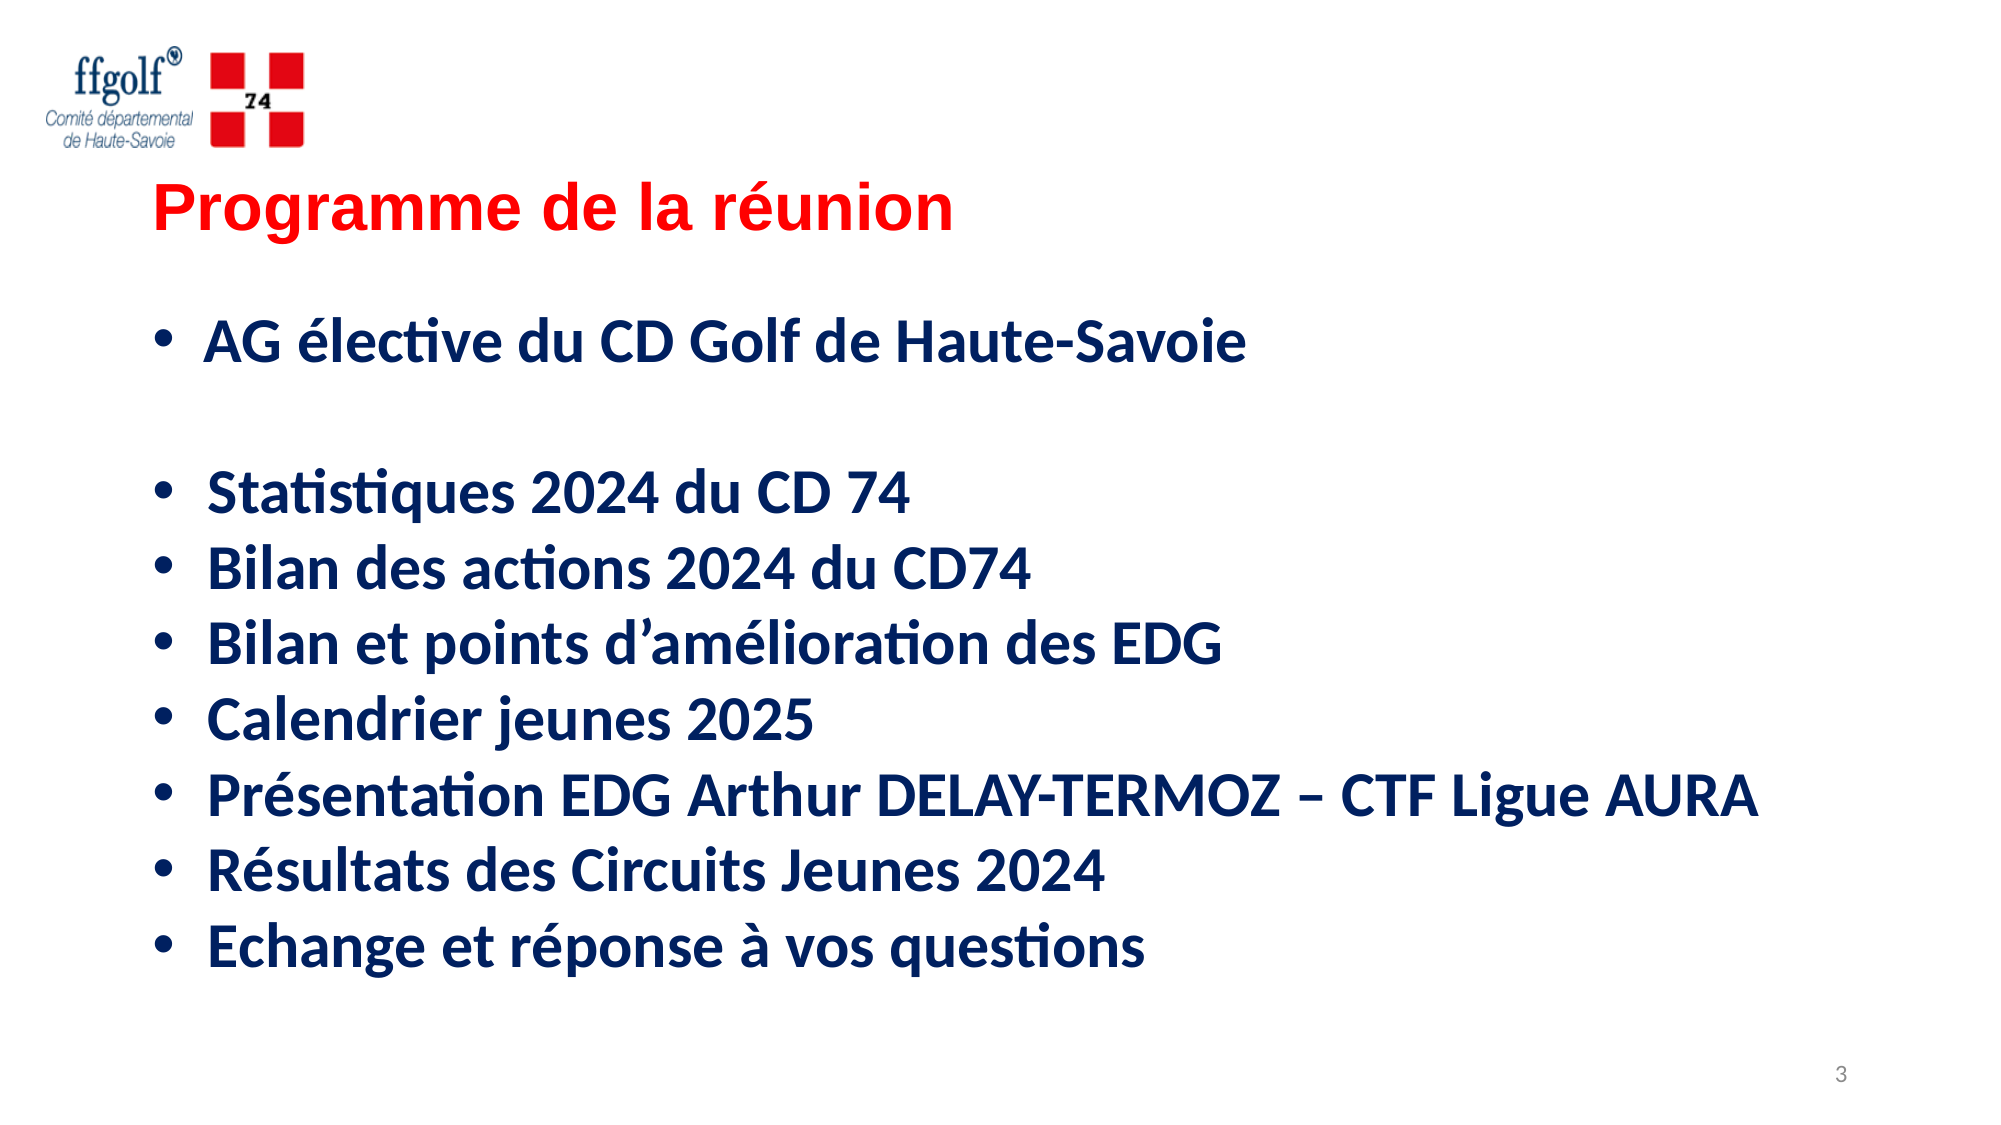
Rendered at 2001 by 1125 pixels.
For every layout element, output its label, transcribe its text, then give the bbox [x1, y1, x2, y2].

picture [46, 46, 193, 148]
list AG élective du CD Golf de Haute-Savoie Statistiques 2024 du CD 74 Bilan des actions 2024 du CD74 Bilan et points d’amélioration des EDG Calendrier jeunes 2025 Présentation EDG Arthur DELAY-TERMOZ – CTF Ligue AURA Résultats des Circuits Jeunes 2024 Echange et réponse à vos questions [137, 299, 1863, 1014]
slide_number 3 [1412, 1042, 1863, 1103]
picture [210, 52, 305, 148]
title Programme de la réunion [137, 147, 1827, 271]
